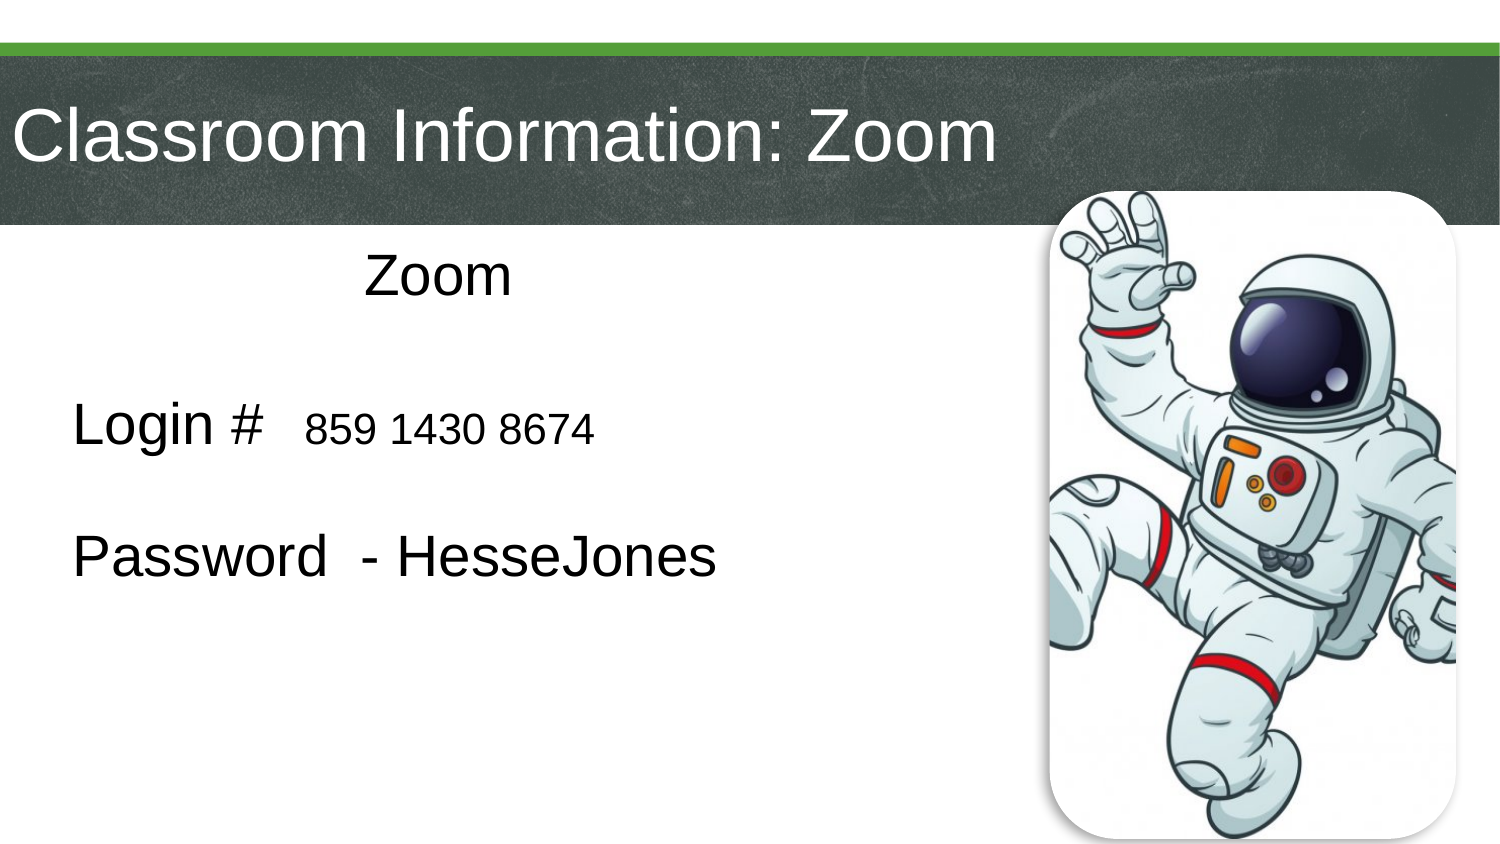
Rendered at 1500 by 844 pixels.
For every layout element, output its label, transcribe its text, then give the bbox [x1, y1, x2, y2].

picture [1049, 56, 1500, 840]
title Classroom Information: Zoom [0, 45, 1456, 226]
list Zoom Login # 859 1430 8674 Password - HesseJones [61, 239, 817, 844]
